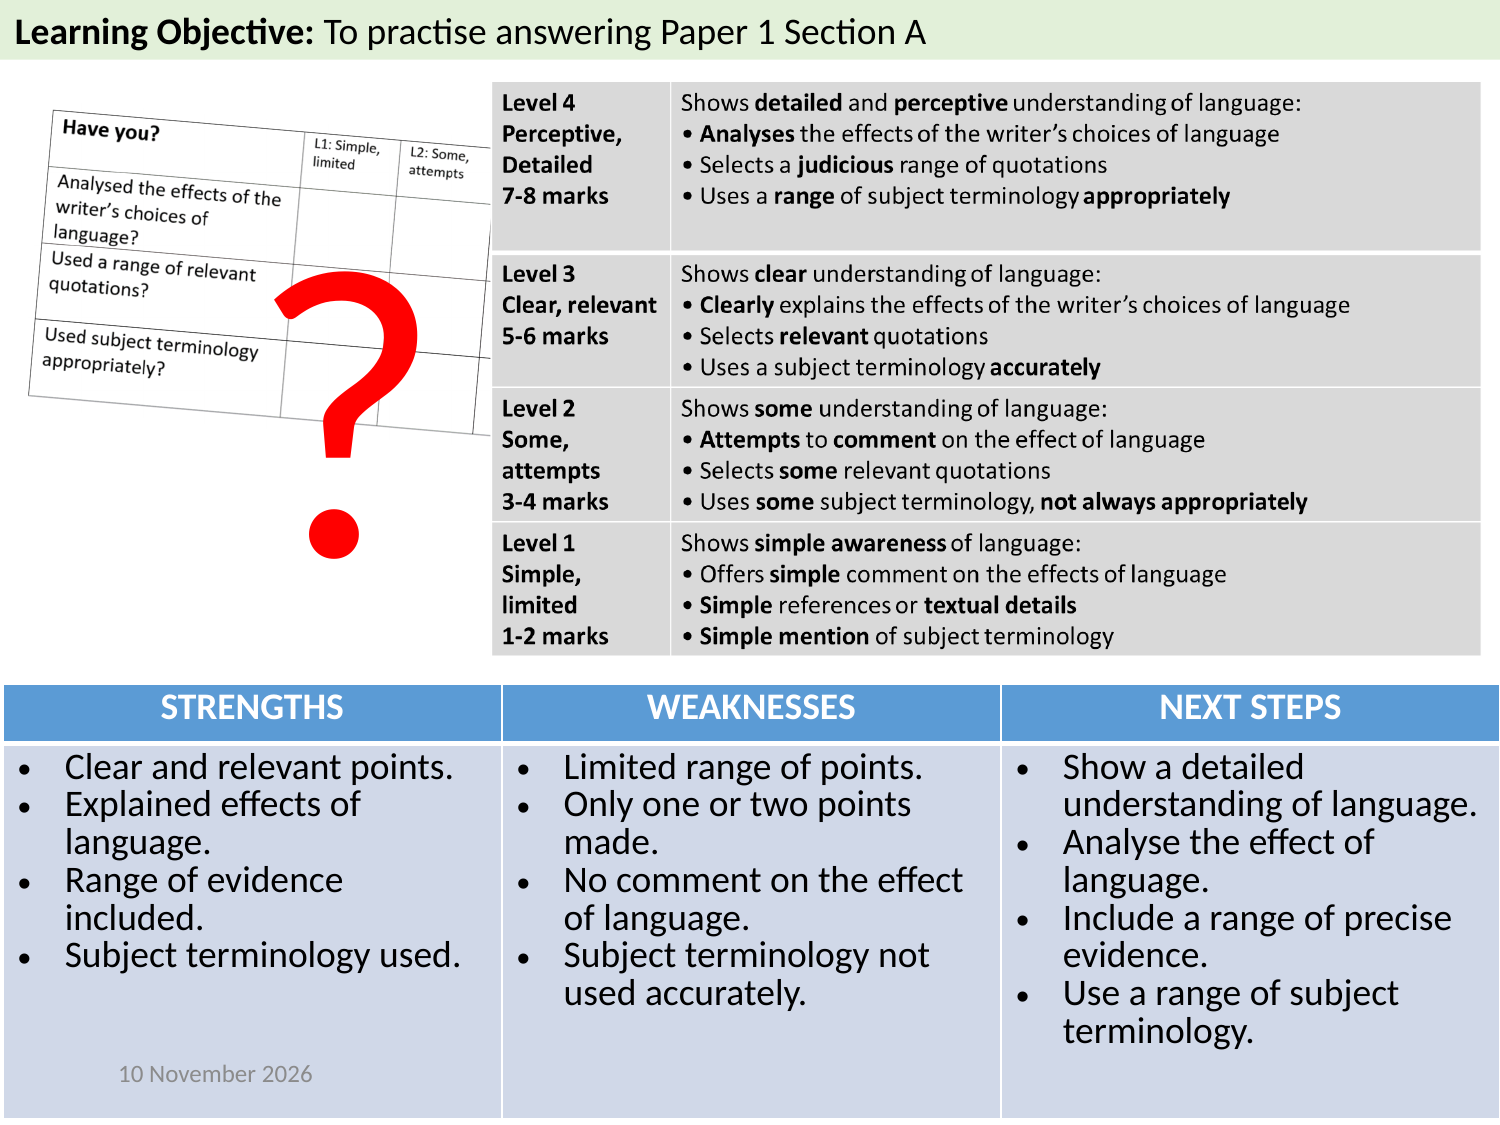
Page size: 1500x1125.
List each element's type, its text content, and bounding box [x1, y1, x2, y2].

table_header WEAKNESSES [503, 685, 1000, 741]
table_cell Clear and relevant points. Explained effects of language. Range of evidence included. Subject terminology used. [4, 746, 501, 1118]
table_cell Limited range of points. Only one or two points made. No comment on the effect of language. Subject terminology not used accurately. [503, 746, 1000, 1118]
picture [21, 77, 1484, 667]
table_header STRENGTHS [4, 685, 501, 741]
table_header NEXT STEPS [1002, 685, 1499, 741]
text_box ? [234, 436, 442, 647]
text_box Learning Objective: To practise answering Paper 1 Section A [0, 0, 1500, 60]
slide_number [103, 1042, 441, 1103]
table_cell Show a detailed understanding of language. Analyse the effect of language. Include a range of precise evidence. Use a range of subject terminology. [1002, 746, 1499, 1118]
